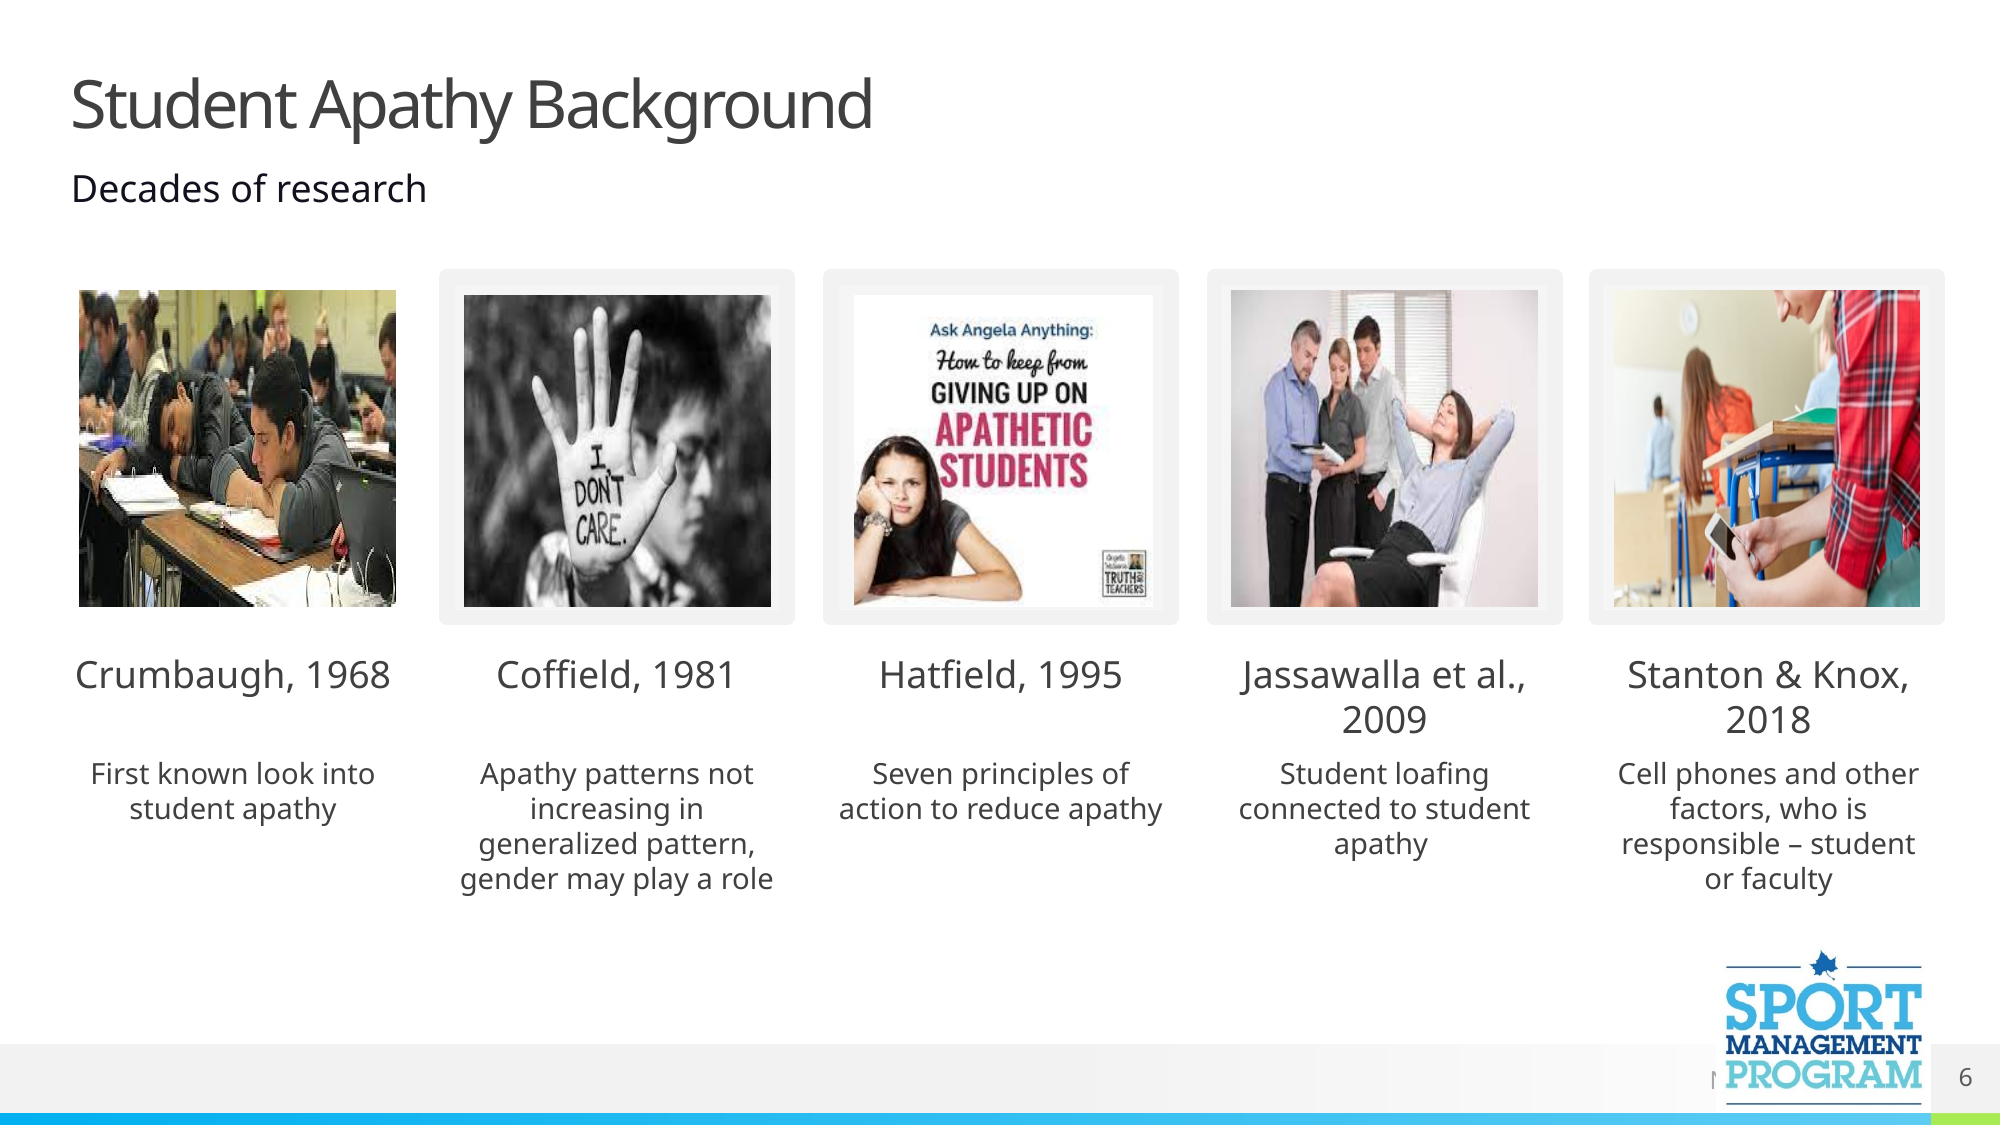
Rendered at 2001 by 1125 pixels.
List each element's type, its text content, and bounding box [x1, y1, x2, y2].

list Hatfield, 1995 [838, 651, 1164, 711]
list Crumbaugh, 1968 [70, 651, 396, 711]
title Student Apathy Background [70, 70, 1932, 142]
list Student loafing connected to student apathy [1222, 755, 1548, 874]
picture [1716, 943, 1930, 1113]
picture [1604, 284, 1930, 610]
picture [838, 284, 1164, 610]
picture [454, 284, 780, 610]
list Apathy patterns not increasing in generalized pattern, gender may play a role [454, 755, 780, 874]
list First known look into student apathy [70, 755, 396, 874]
list Decades of research [70, 165, 1931, 225]
list Stanton & Knox, 2018 [1606, 651, 1932, 711]
slide_number 6 [1931, 1044, 2000, 1114]
list Jassawalla et al., 2009 [1222, 651, 1548, 711]
list Seven principles of action to reduce apathy [838, 755, 1164, 874]
picture [1222, 284, 1548, 610]
picture [70, 284, 396, 610]
list Cell phones and other factors, who is responsible – student or faculty [1606, 755, 1932, 874]
list Coffield, 1981 [454, 651, 780, 711]
